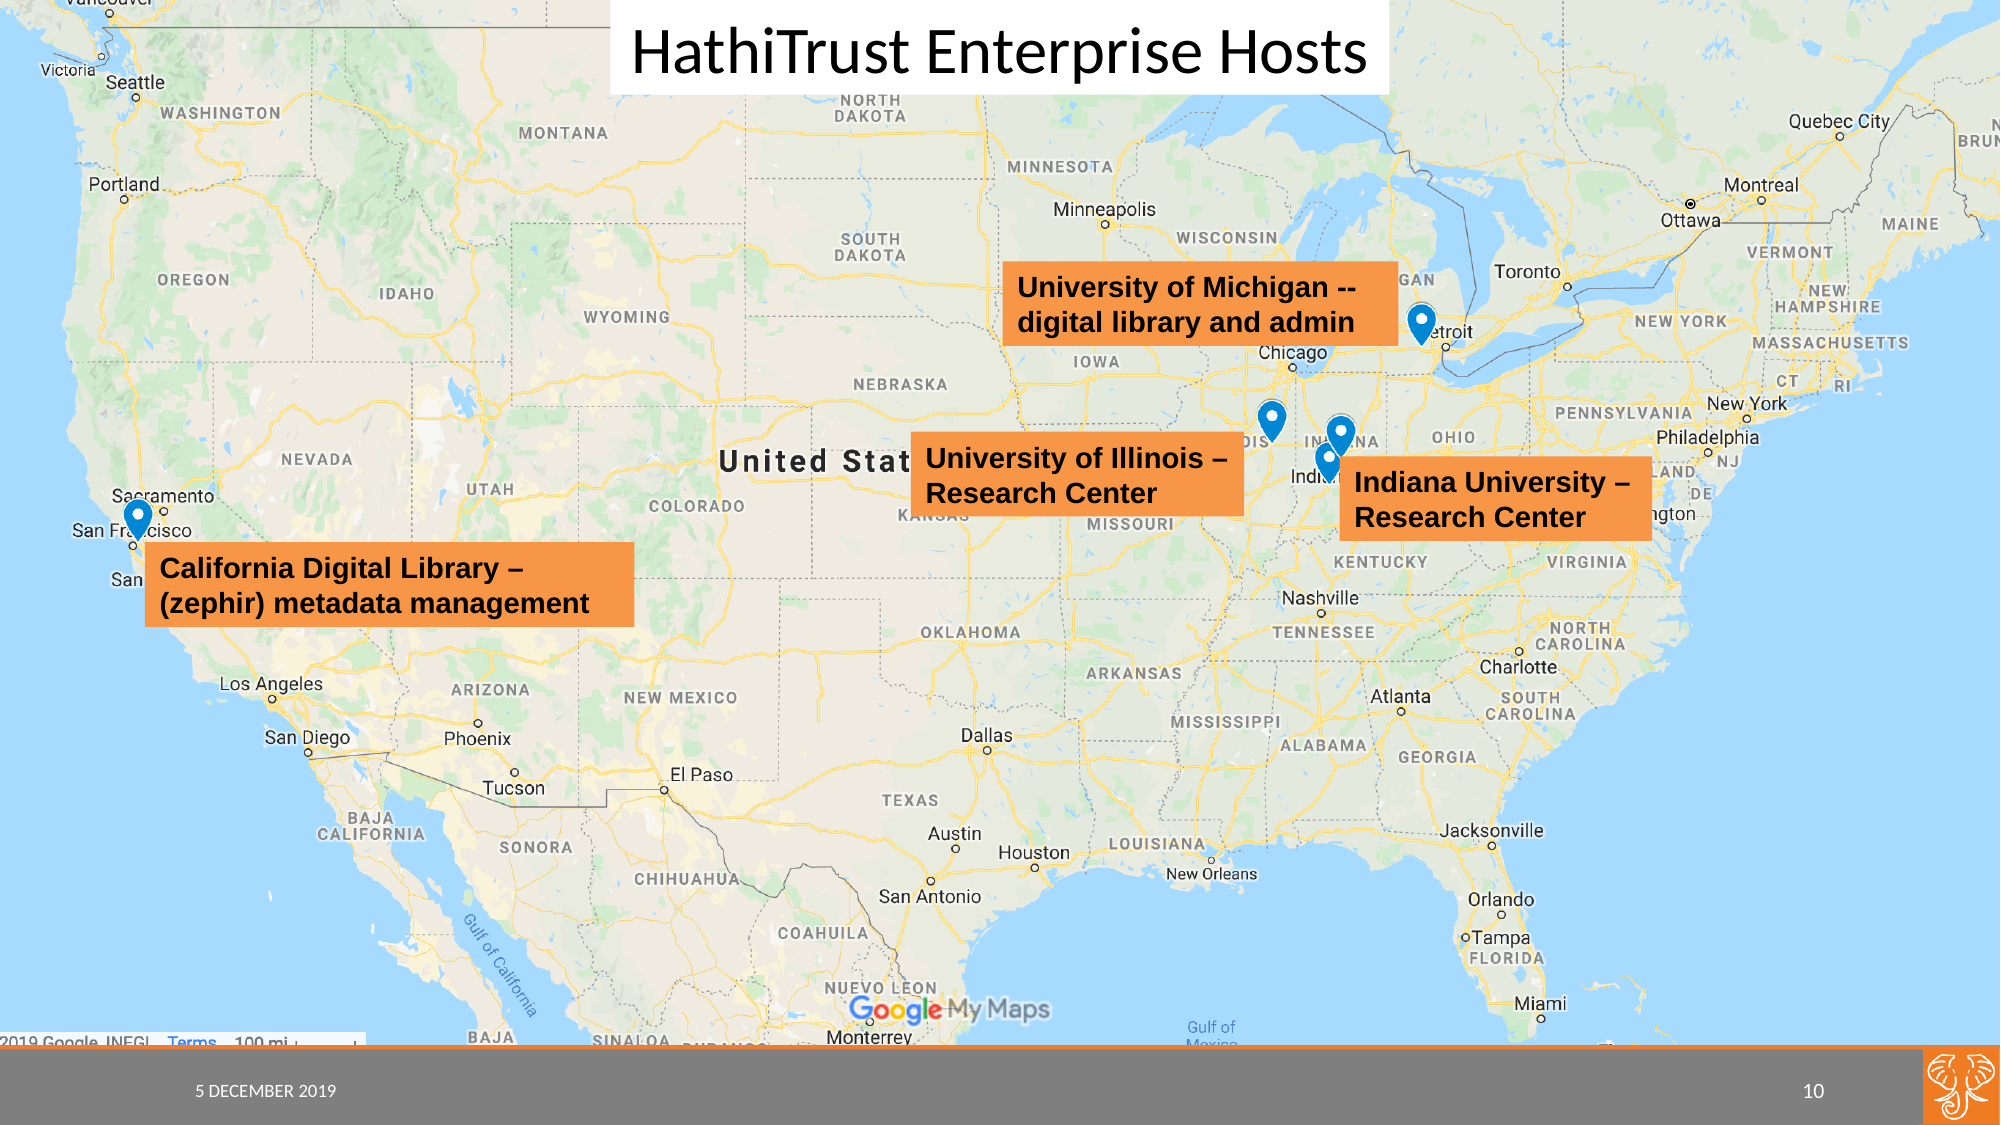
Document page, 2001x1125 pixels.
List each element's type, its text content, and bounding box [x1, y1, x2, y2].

picture [1923, 1049, 2000, 1124]
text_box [0, 0, 2000, 1045]
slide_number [180, 1059, 586, 1120]
slide_number 10 [1624, 1059, 1840, 1120]
